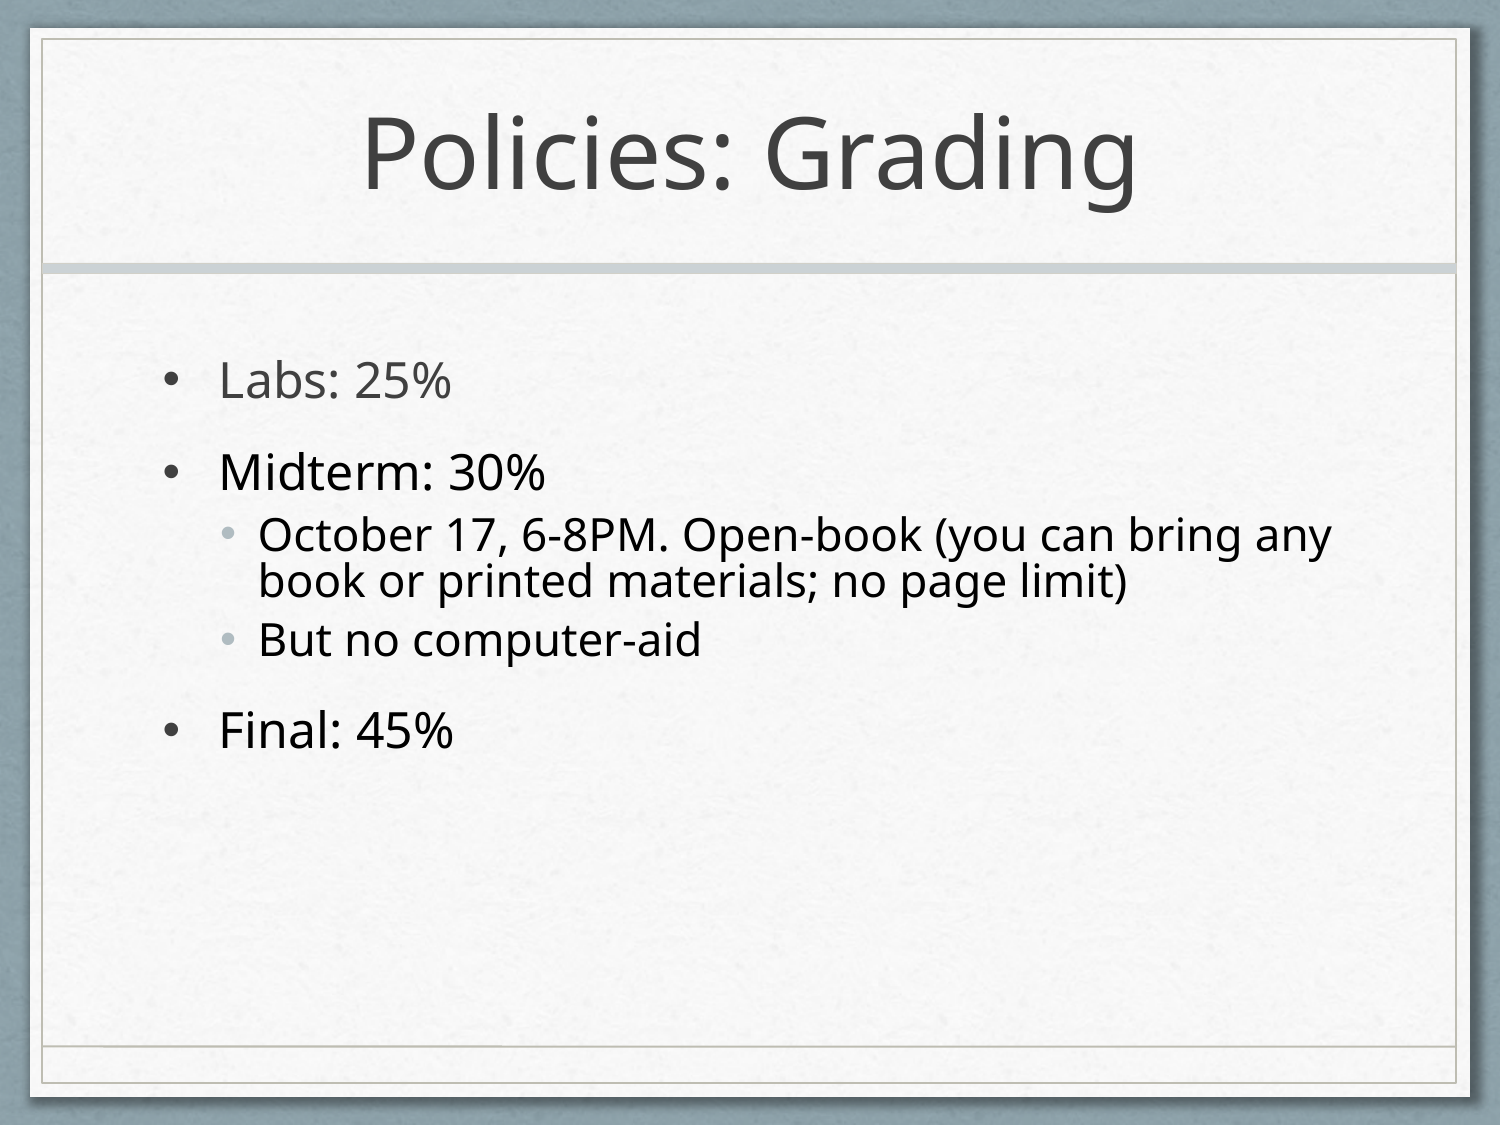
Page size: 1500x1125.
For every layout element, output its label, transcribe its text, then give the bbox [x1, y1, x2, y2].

list Labs: 25% Midterm: 30% October 17, 6-8PM. Open-book (you can bring any book or printed materials; no page limit) But no computer-aid Final: 45% [147, 350, 1353, 995]
title Policies: Grading [147, 40, 1353, 260]
picture [30, 28, 1470, 1097]
